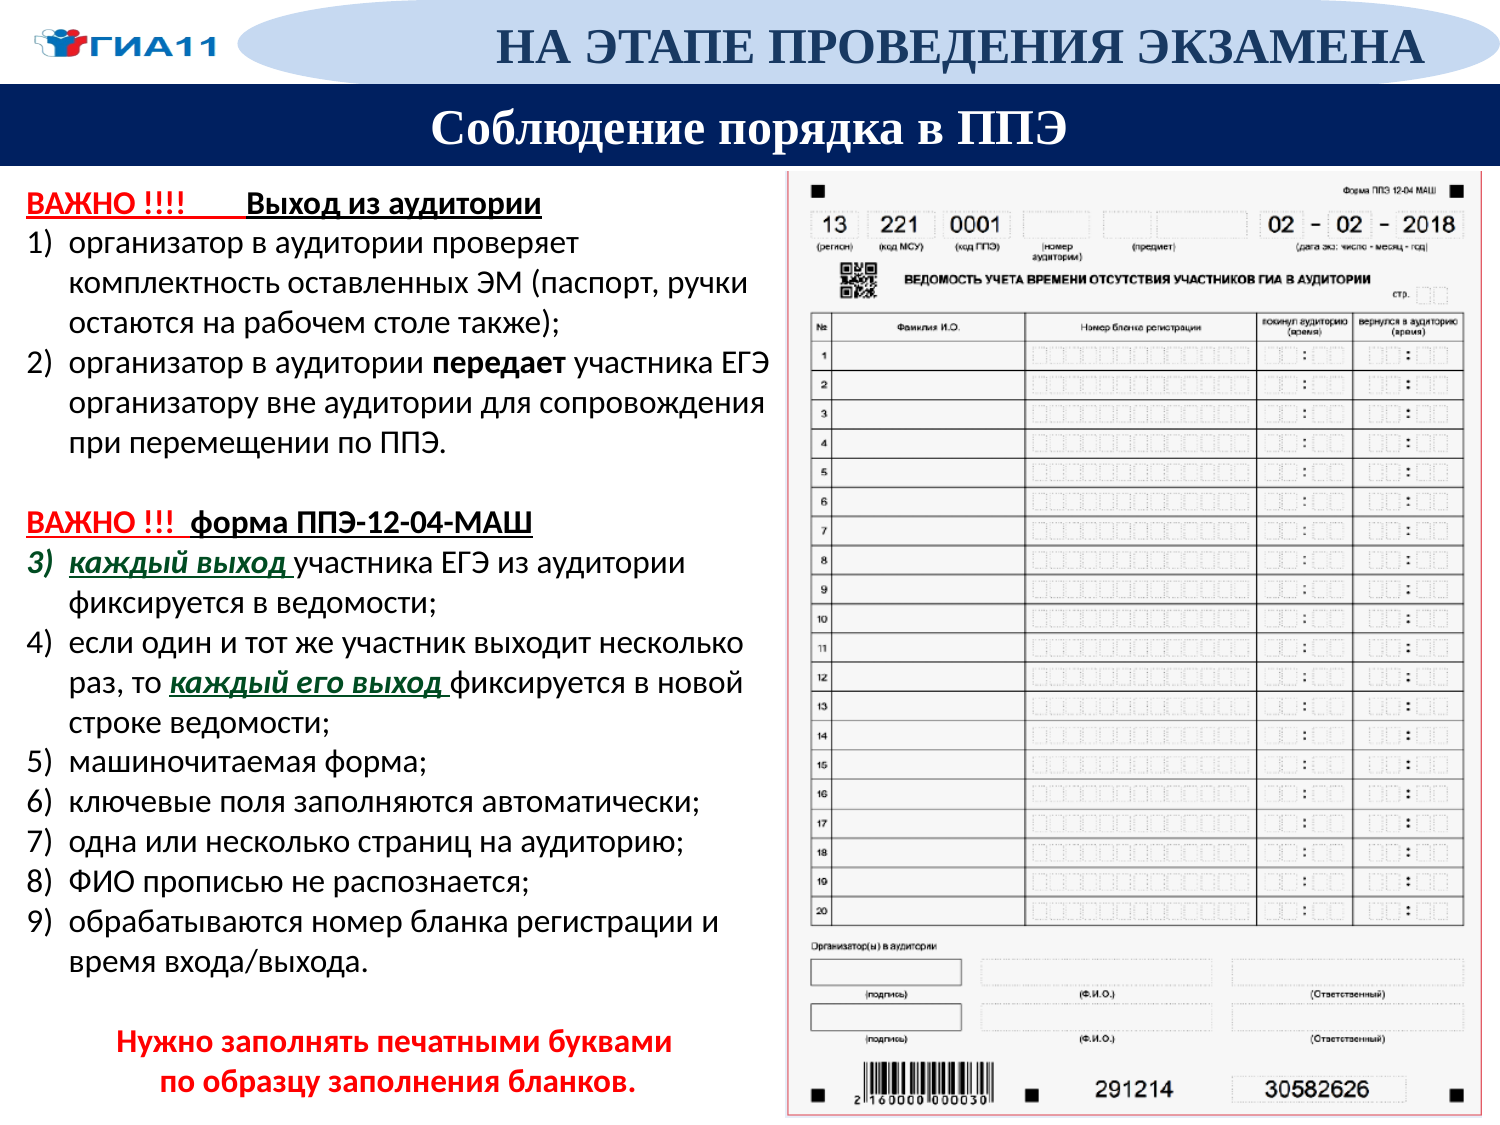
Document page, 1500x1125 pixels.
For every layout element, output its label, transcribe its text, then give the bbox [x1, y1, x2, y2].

picture [29, 11, 226, 77]
picture [785, 171, 1482, 1118]
text_box НА ЭТАПЕ ПРОВЕДЕНИЯ ЭКЗАМЕНА [237, 0, 1500, 83]
text_box Соблюдение порядка в ППЭ [0, 83, 1500, 167]
text_box ВАЖНО !!!! Выход из аудитории организатор в аудитории проверяет комплектность оставленных ЭМ (паспорт, ручки остаются на рабочем столе также); организатор в аудитории передает участника ЕГЭ организатору вне аудитории для сопровождения при перемещении по ППЭ. ВАЖНО !!! форма ППЭ-12-04-МАШ каждый выход участника ЕГЭ из аудитории фиксируется в ведомости; если один и тот же участник выходит несколько раз, то каждый его выход фиксируется в новой строке ведомости; машиночитаемая форма; ключевые поля заполняются автоматически; одна или несколько страниц на аудиторию; ФИО прописью не распознается; обрабатываются номер бланка регистрации и время входа/выхода. Нужно заполнять печатными буквами по образцу заполнения бланков. [11, 173, 786, 1125]
